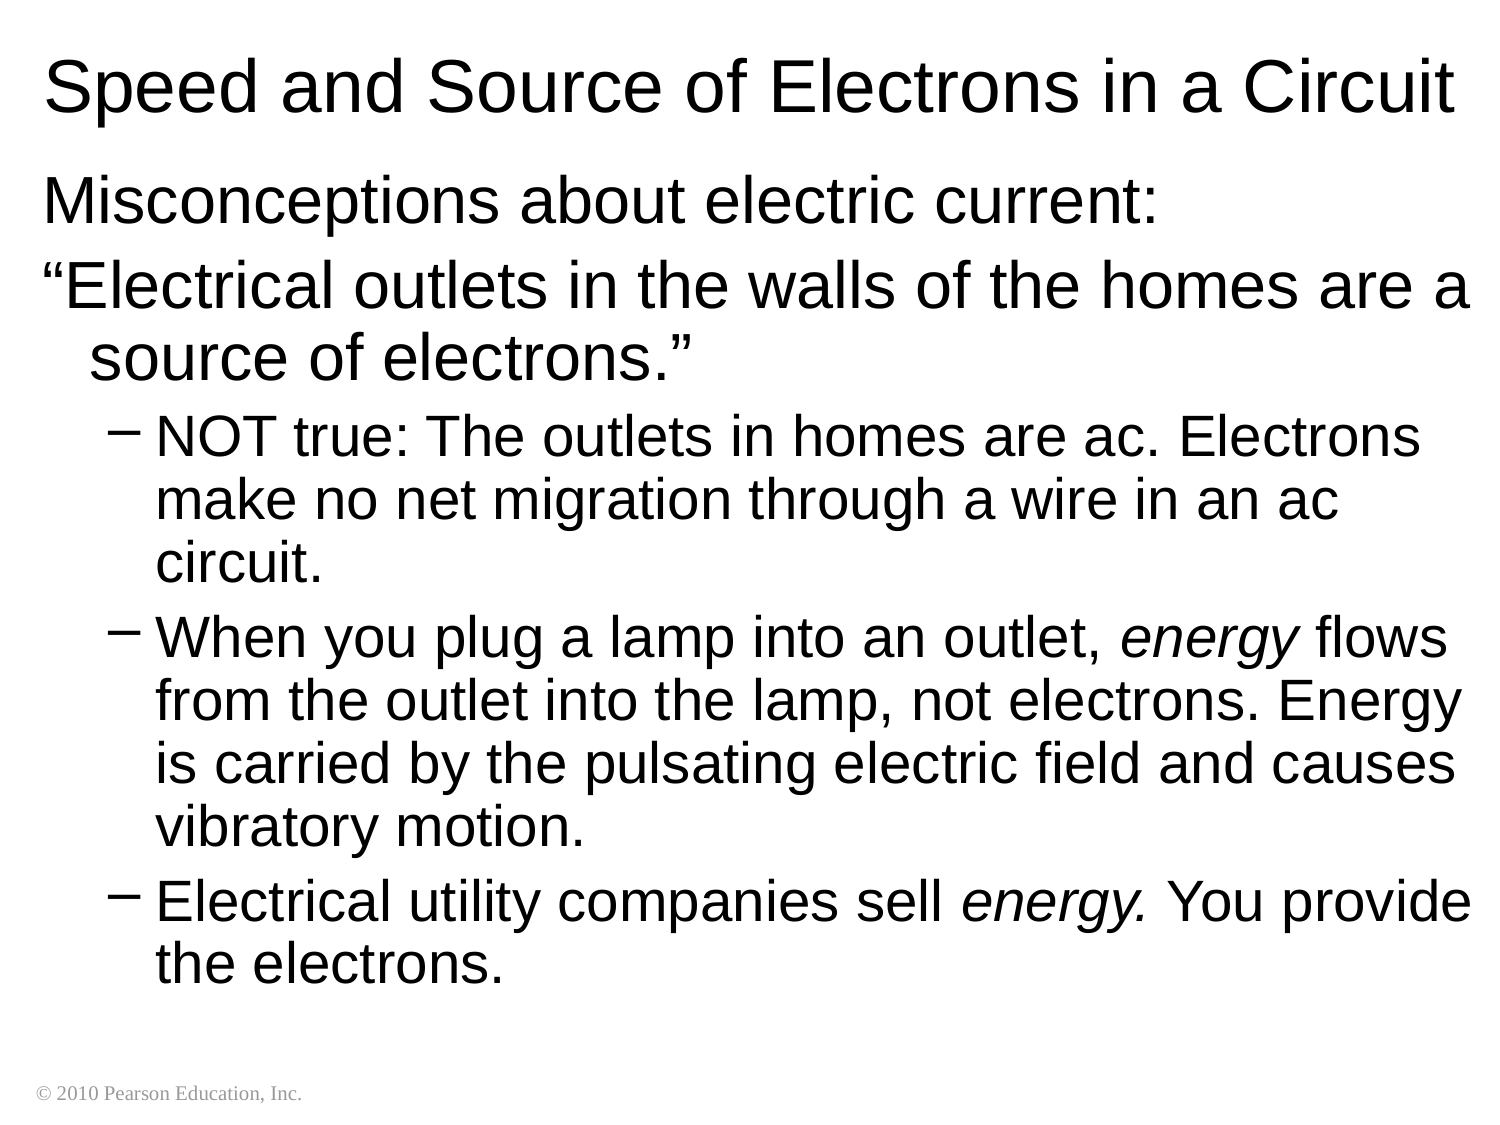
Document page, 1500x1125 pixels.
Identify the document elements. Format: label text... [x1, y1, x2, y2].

title Speed and Source of Electrons in a Circuit [0, 0, 1500, 166]
list Misconceptions about electric current: “Electrical outlets in the walls of the homes are a source of electrons.” NOT true: The outlets in homes are ac. Electrons make no net migration through a wire in an ac circuit. When you plug a lamp into an outlet, energy flows from the outlet into the lamp, not electrons. Energy is carried by the pulsating electric field and causes vibratory motion. Electrical utility companies sell energy. You provide the electrons. [27, 158, 1490, 1068]
